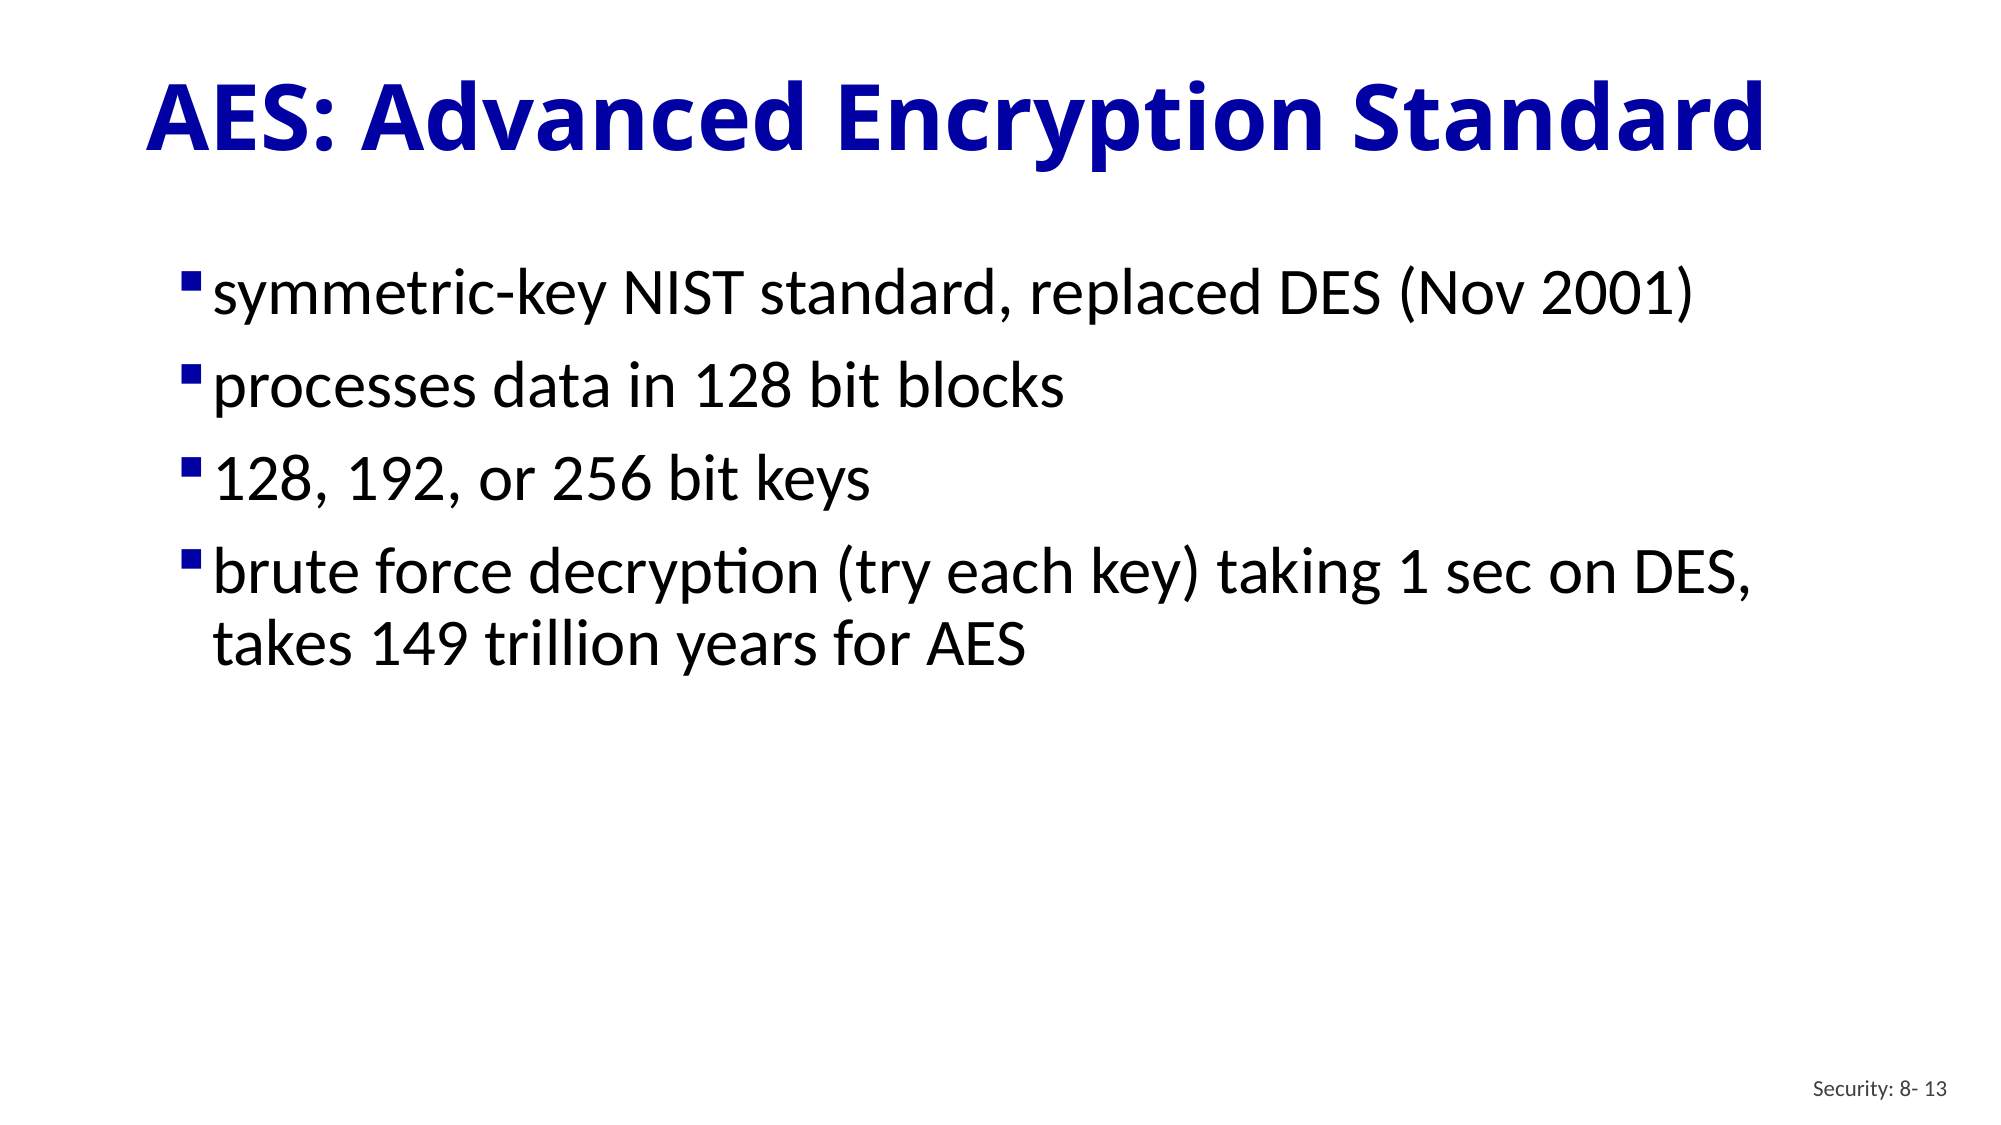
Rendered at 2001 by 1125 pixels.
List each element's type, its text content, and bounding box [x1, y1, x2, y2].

slide_number Security: 8- 13 [1512, 1056, 1963, 1117]
title AES: Advanced Encryption Standard [131, 47, 1856, 195]
text_box symmetric-key NIST standard, replaced DES (Nov 2001) processes data in 128 bit blocks 128, 192, or 256 bit keys brute force decryption (try each key) taking 1 sec on DES, takes 149 trillion years for AES [139, 249, 1892, 1013]
